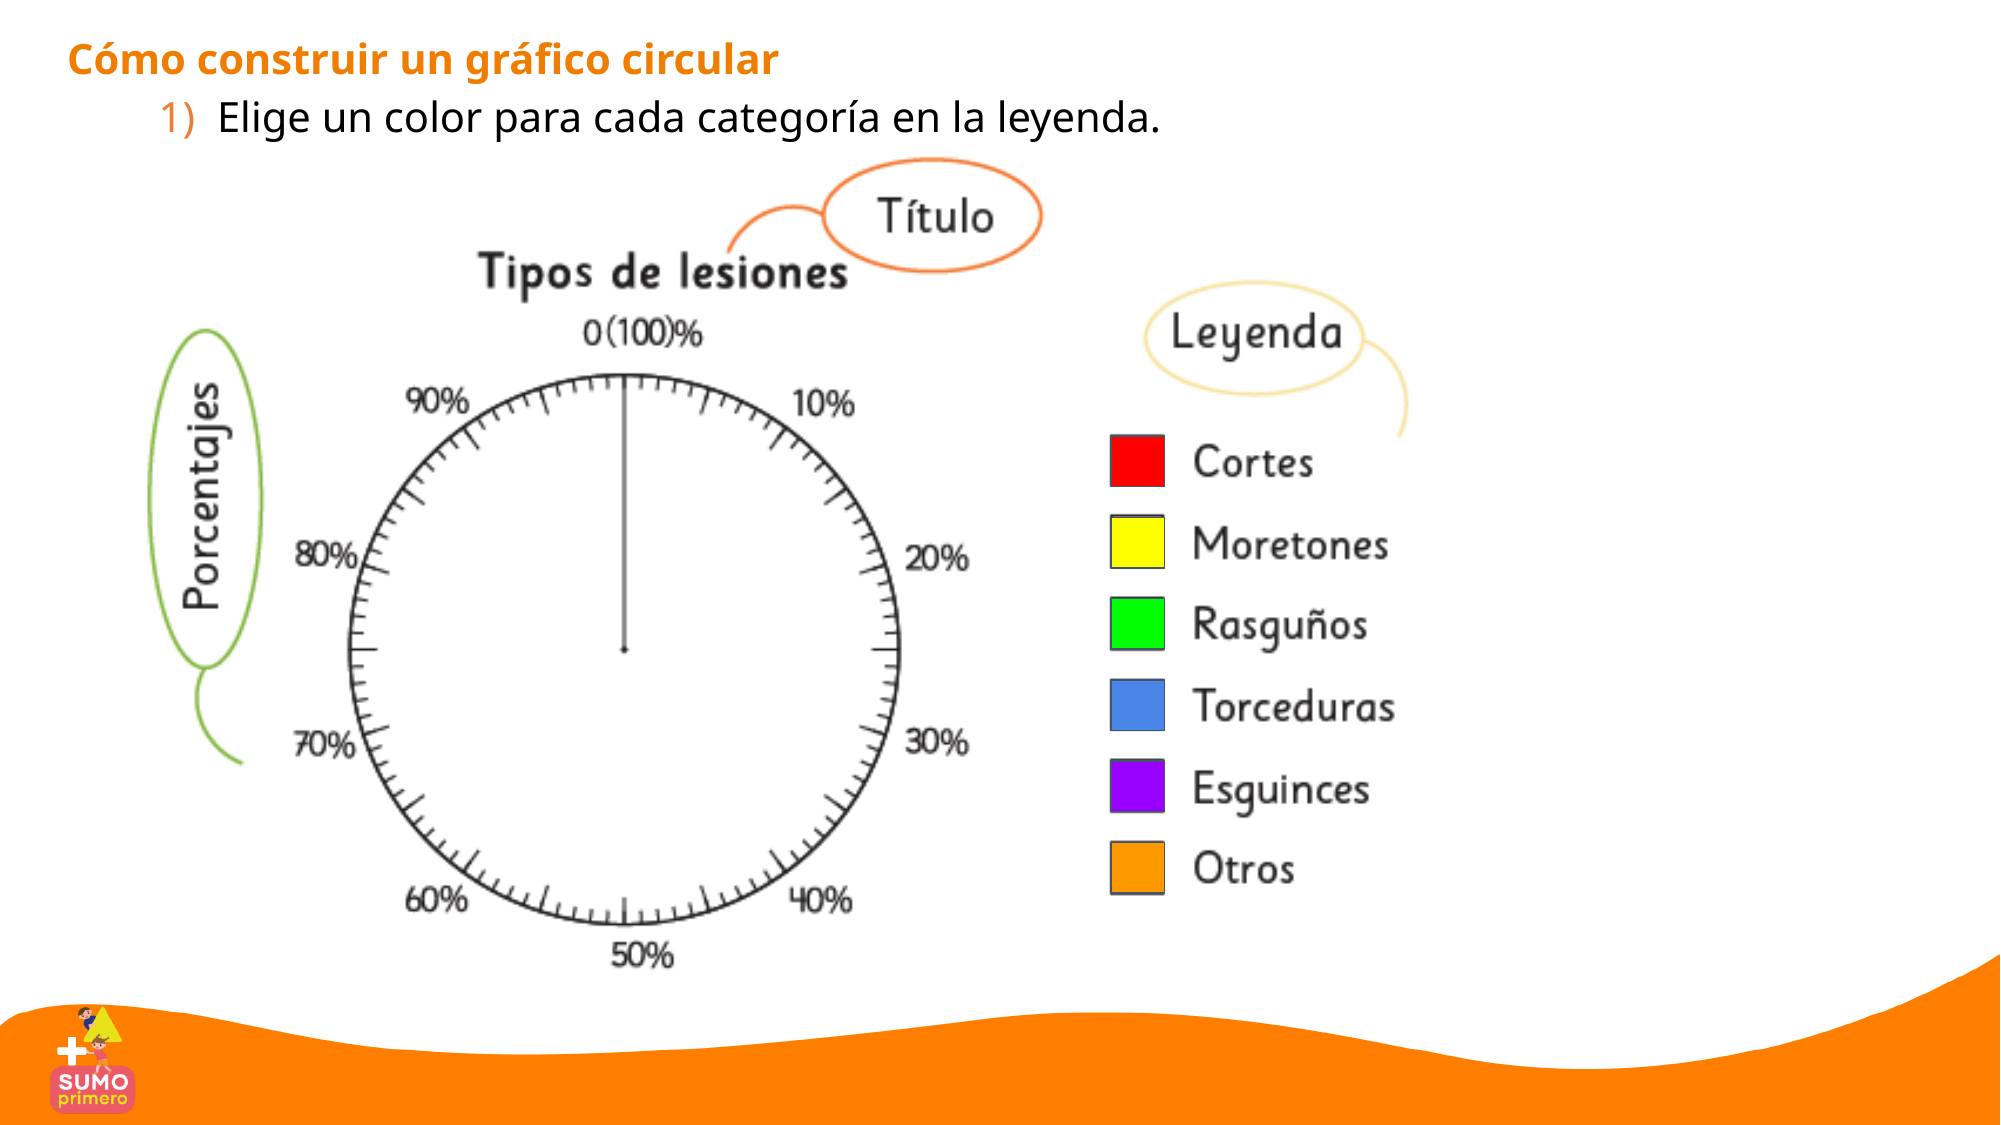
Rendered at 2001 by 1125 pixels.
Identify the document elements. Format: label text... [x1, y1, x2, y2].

text_box Cómo construir un gráfico circular Elige un color para cada categoría en la leyenda. [52, 25, 1868, 149]
picture [0, 144, 2000, 1125]
